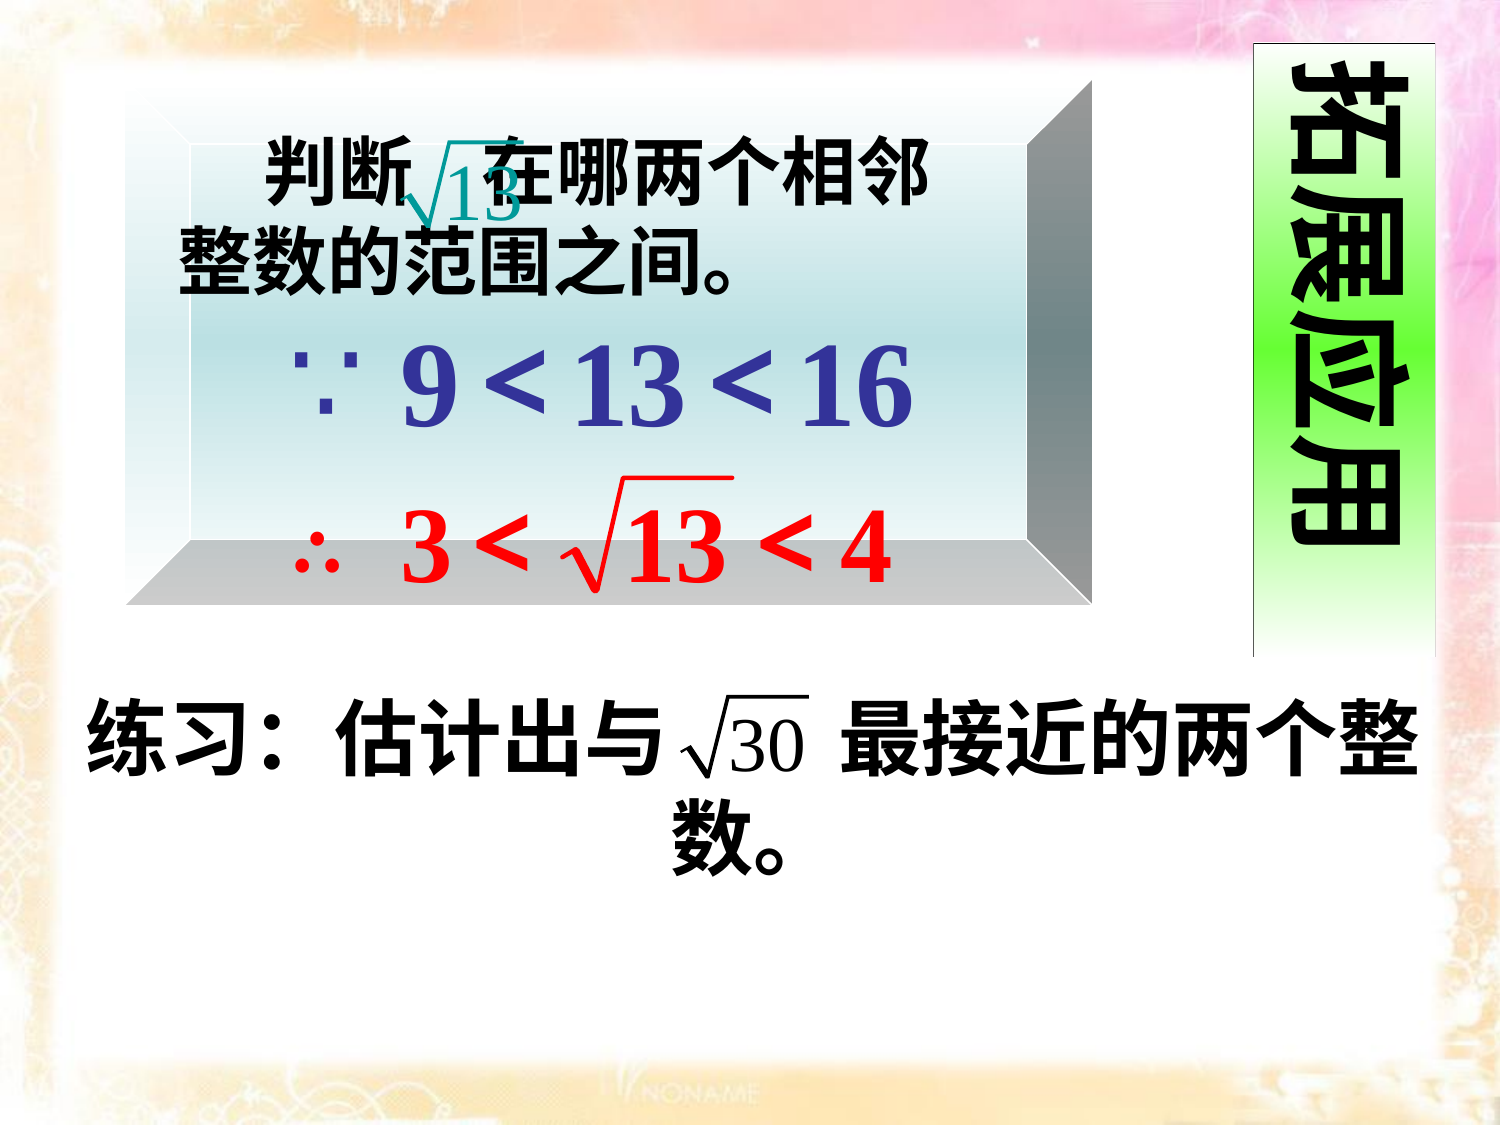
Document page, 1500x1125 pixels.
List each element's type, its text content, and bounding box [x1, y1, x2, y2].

text_box 练习：估计出与 最接近的两个整数。 [41, 692, 1467, 880]
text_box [289, 457, 906, 613]
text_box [666, 680, 823, 798]
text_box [123, 77, 1093, 606]
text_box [288, 314, 928, 450]
text_box 拓展应用 [1253, 42, 1436, 657]
picture [0, 0, 1500, 1125]
